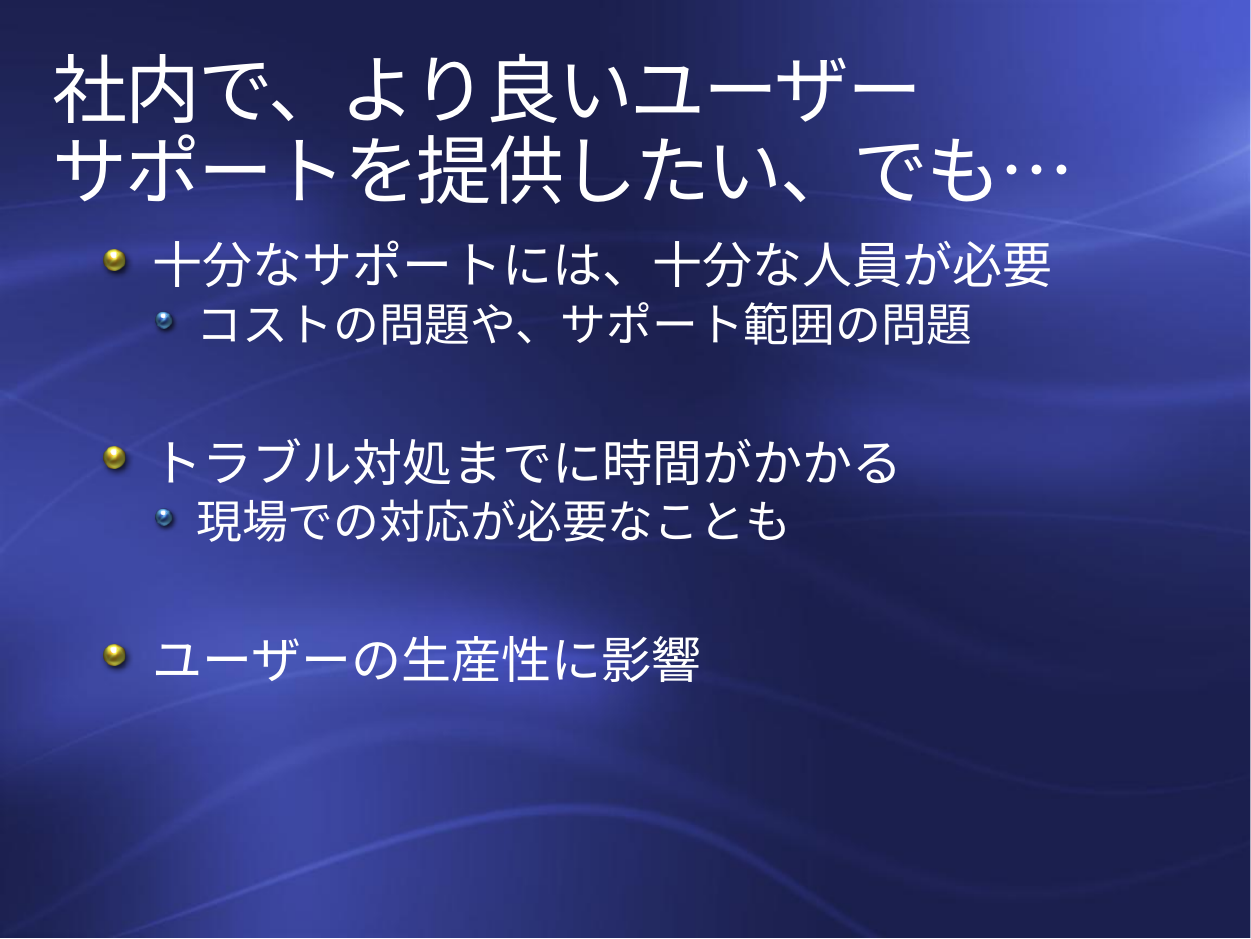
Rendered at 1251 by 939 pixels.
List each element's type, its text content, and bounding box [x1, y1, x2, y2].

picture [0, 0, 1251, 938]
list 十分なサポートには、十分な人員が必要 コストの問題や、サポート範囲の問題 トラブル対処までに時間がかかる 現場での対応が必要なことも ユーザーの生産性に影響 [99, 246, 1150, 665]
title 社内で、より良いユーザー サポートを提供したい、でも… [52, 52, 1199, 217]
